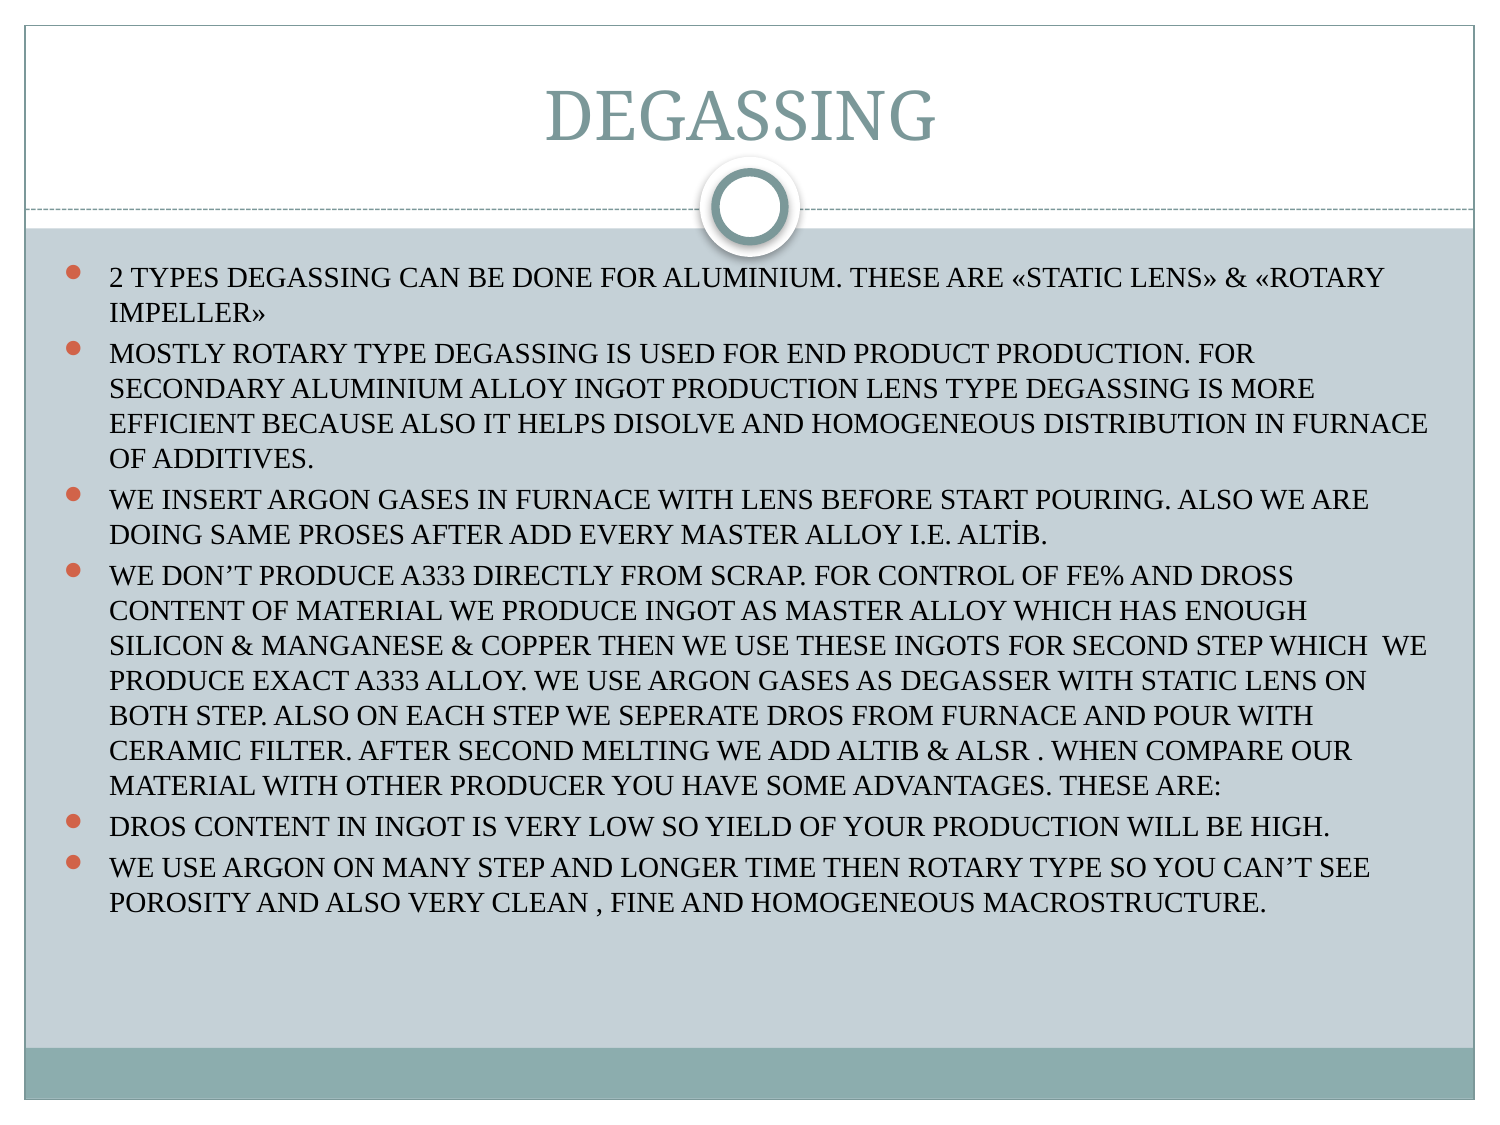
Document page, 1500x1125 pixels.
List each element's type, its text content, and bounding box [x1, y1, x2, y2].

title DEGASSING [49, 37, 1450, 162]
list 2 TYPES DEGASSING CAN BE DONE FOR ALUMINIUM. THESE ARE «STATIC LENS» & «ROTARY IMPELLER» MOSTLY ROTARY TYPE DEGASSING IS USED FOR END PRODUCT PRODUCTION. FOR SECONDARY ALUMINIUM ALLOY INGOT PRODUCTION LENS TYPE DEGASSING IS MORE EFFICIENT BECAUSE ALSO IT HELPS DISOLVE AND HOMOGENEOUS DISTRIBUTION IN FURNACE OF ADDITIVES. WE INSERT ARGON GASES IN FURNACE WITH LENS BEFORE START POURING. ALSO WE ARE DOING SAME PROSES AFTER ADD EVERY MASTER ALLOY i.e. AlTiB. WE DON’T PRODUCE A333 DIRECTLY FROM SCRAP. FOR CONTROL OF Fe% and DROSS CONTENT OF MATERIAL WE PRODUCE INGOT AS MASTER ALLOY WHICH HAS ENOUGH SILICON & MANGANESE & COPPER THEN WE USE THESE INGOTS FOR SECOND STEP WHICH WE PRODUCE EXACT A333 ALLOY. WE USE ARGON GASES AS DEGASSER WITH STATIC LENS ON BOTH STEP. ALSO ON EACH STEP WE SEPERATE DROS FROM FURNACE AND POUR WITH CERAMIC FILTER. AFTER SECOND MELTING WE ADD ALTIB & ALSR . WHEN COMPARE OUR MATERIAL WITH OTHER PRODUCER YOU HAVE SOME ADVANTAGES. THESE ARE: DROS CONTENT IN INGOT IS VERY LOW SO YIELD OF YOUR PRODUCTION WILL BE HIGH. WE USE ARGON ON MANY STEP AND LONGER TIME THEN ROTARY TYPE SO YOU CAN’T SEE POROSITY AND ALSO VERY CLEAN , FINE AND HOMOGENEOUS MACROSTRUCTURE. [49, 250, 1445, 1047]
